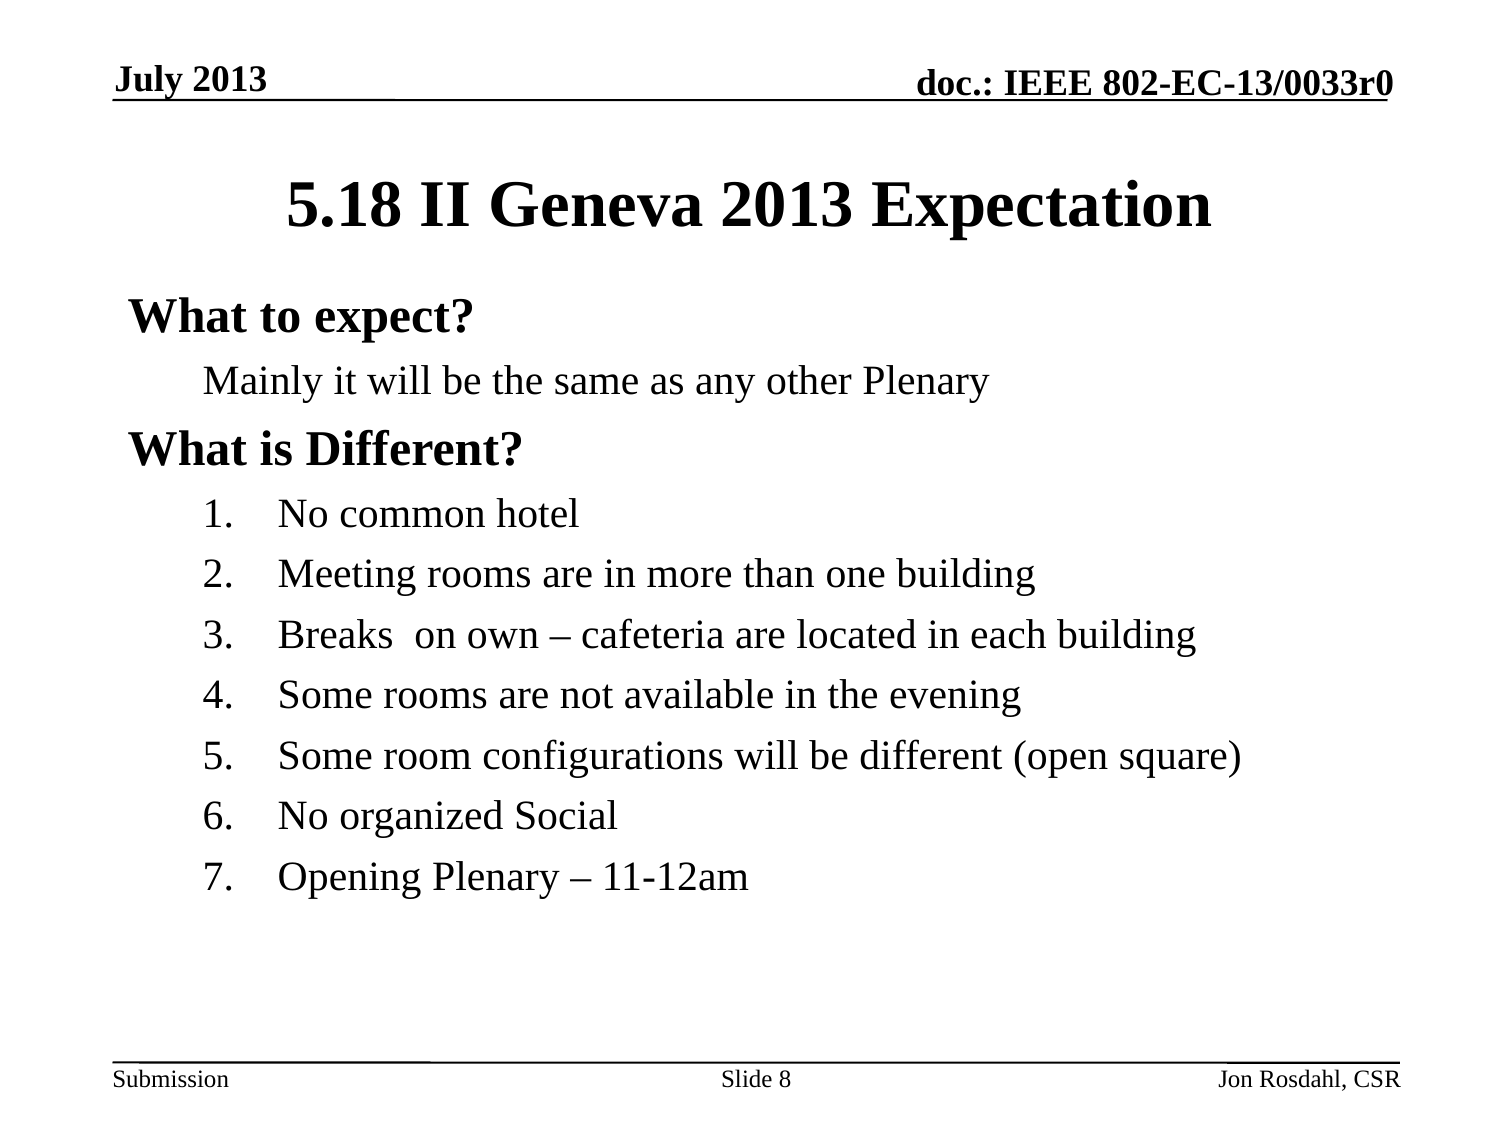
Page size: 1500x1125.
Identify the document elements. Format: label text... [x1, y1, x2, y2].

footer Jon Rosdahl, CSR [878, 1061, 1402, 1093]
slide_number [114, 54, 423, 100]
slide_number Slide 8 [712, 1061, 800, 1123]
title 5.18 II Geneva 2013 Expectation [112, 112, 1388, 274]
list What to expect? Mainly it will be the same as any other Plenary What is Different? No common hotel Meeting rooms are in more than one building Breaks on own – cafeteria are located in each building Some rooms are not available in the evening Some room configurations will be different (open square) No organized Social Opening Plenary – 11-12am [112, 274, 1388, 1038]
